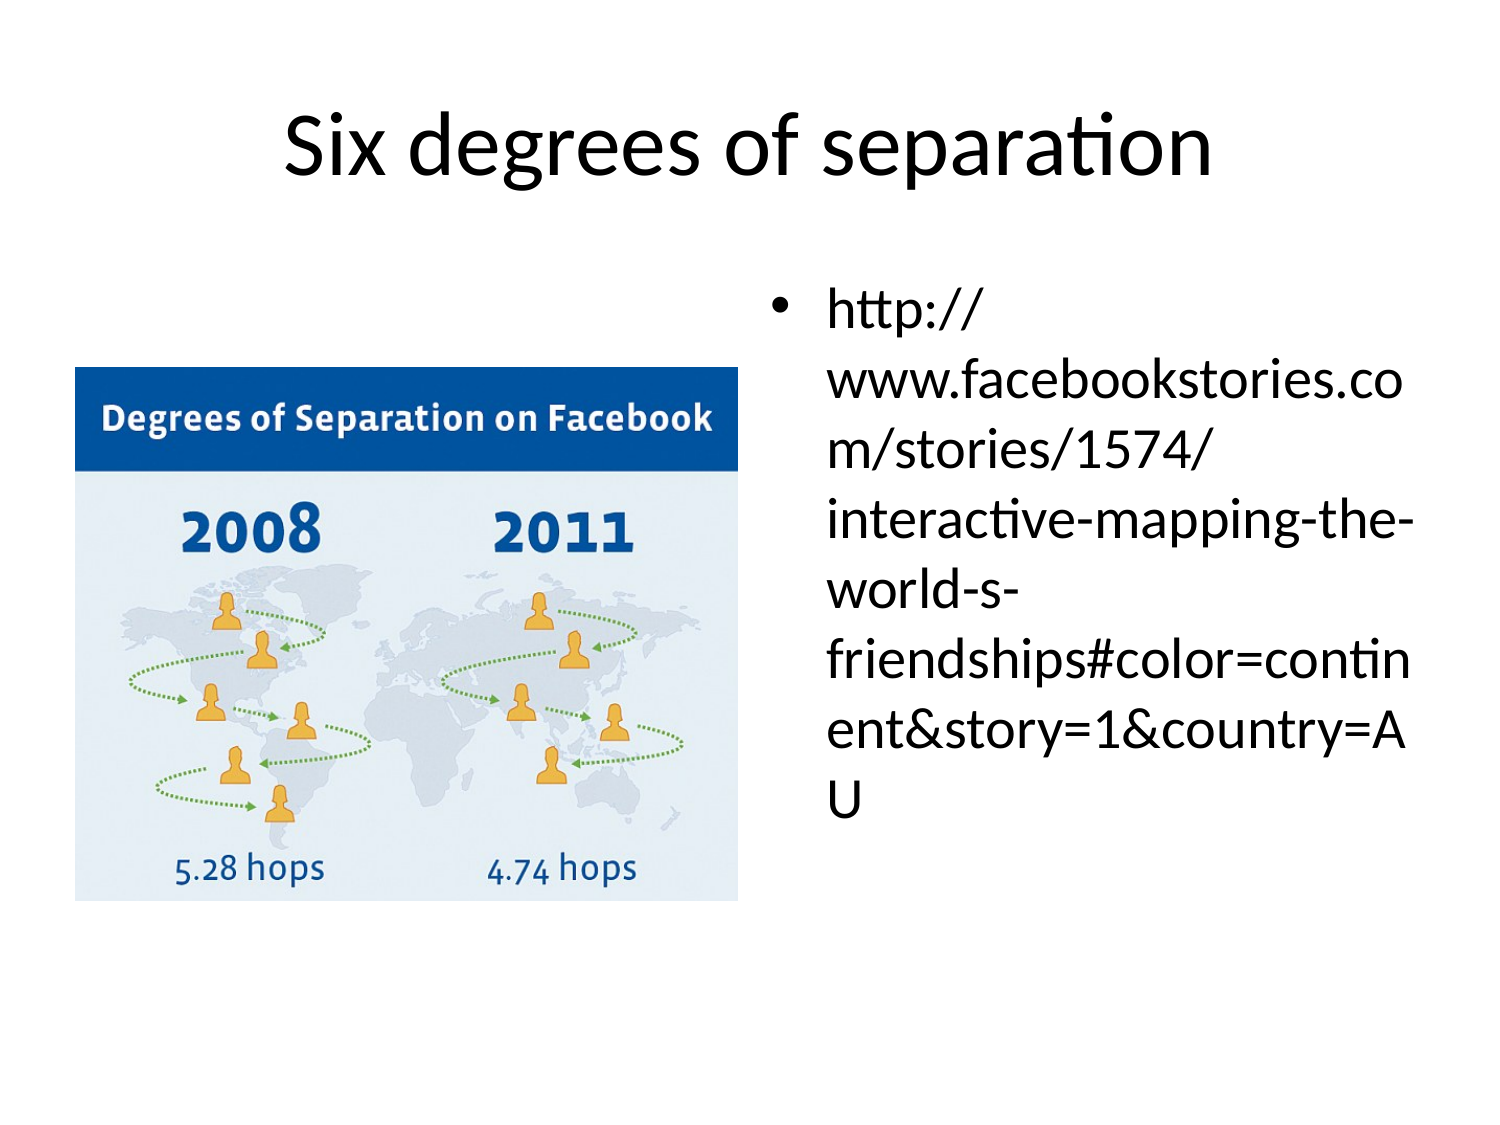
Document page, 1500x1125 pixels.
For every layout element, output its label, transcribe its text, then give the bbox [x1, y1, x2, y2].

picture [74, 366, 738, 901]
list http://www.facebookstories.com/stories/1574/interactive-mapping-the-world-s-friendships#color=continent&story=1&country=AU [761, 261, 1426, 1006]
title Six degrees of separation [74, 44, 1426, 234]
